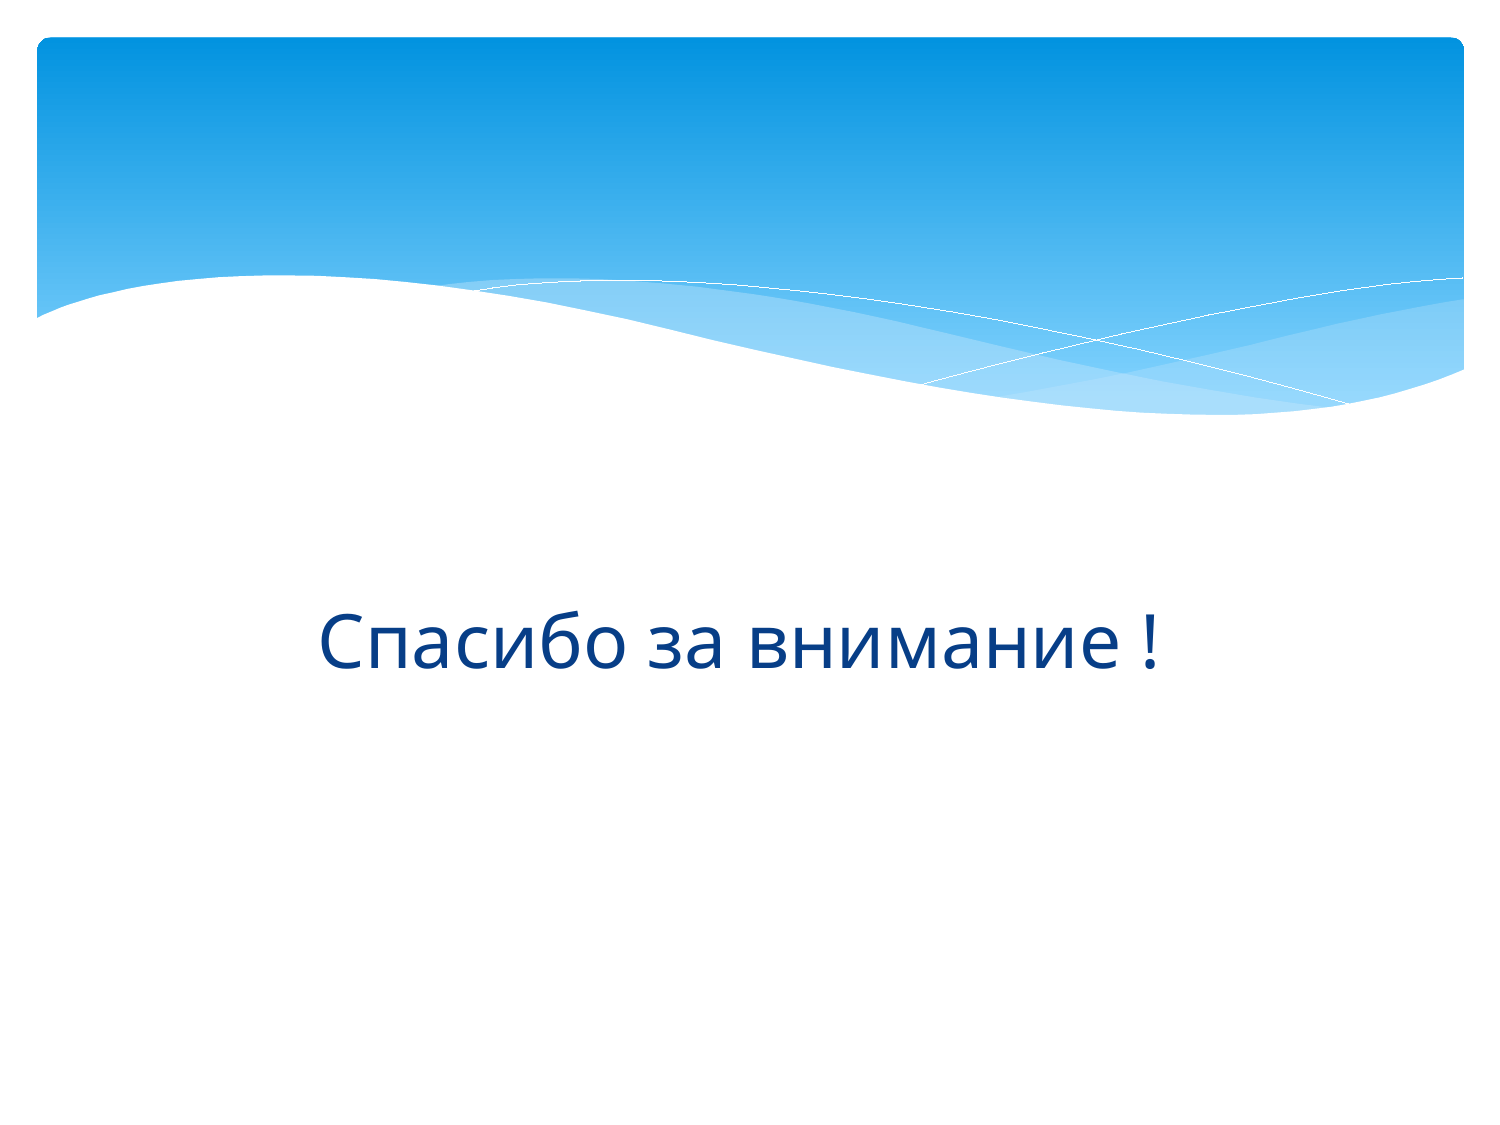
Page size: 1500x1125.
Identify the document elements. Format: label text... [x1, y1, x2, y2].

list Спасибо за внимание ! [64, 586, 1415, 1125]
